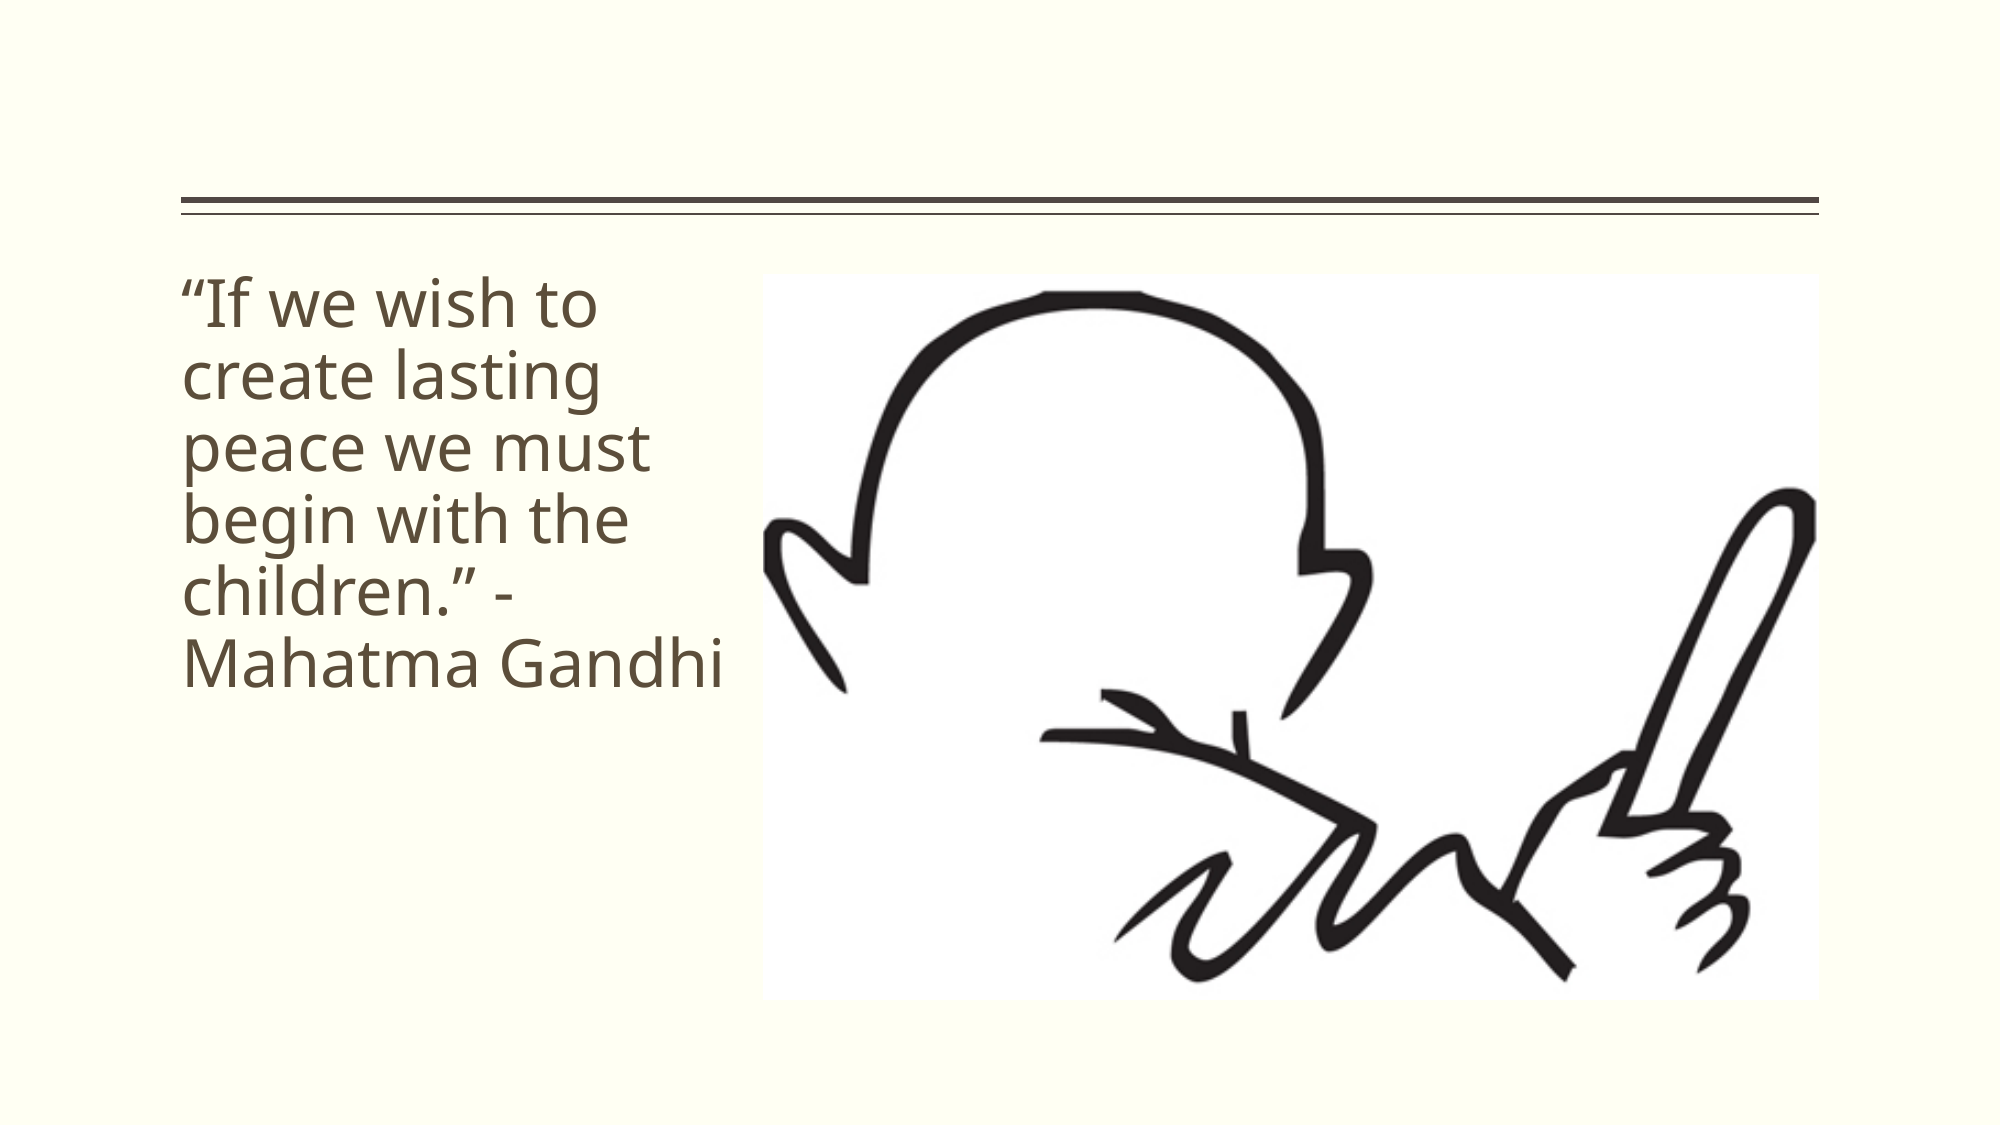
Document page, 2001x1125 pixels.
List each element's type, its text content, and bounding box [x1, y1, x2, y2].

picture [763, 274, 1819, 1001]
list “If we wish to create lasting peace we must begin with the children.” - Mahatma Gandhi [181, 262, 739, 1013]
